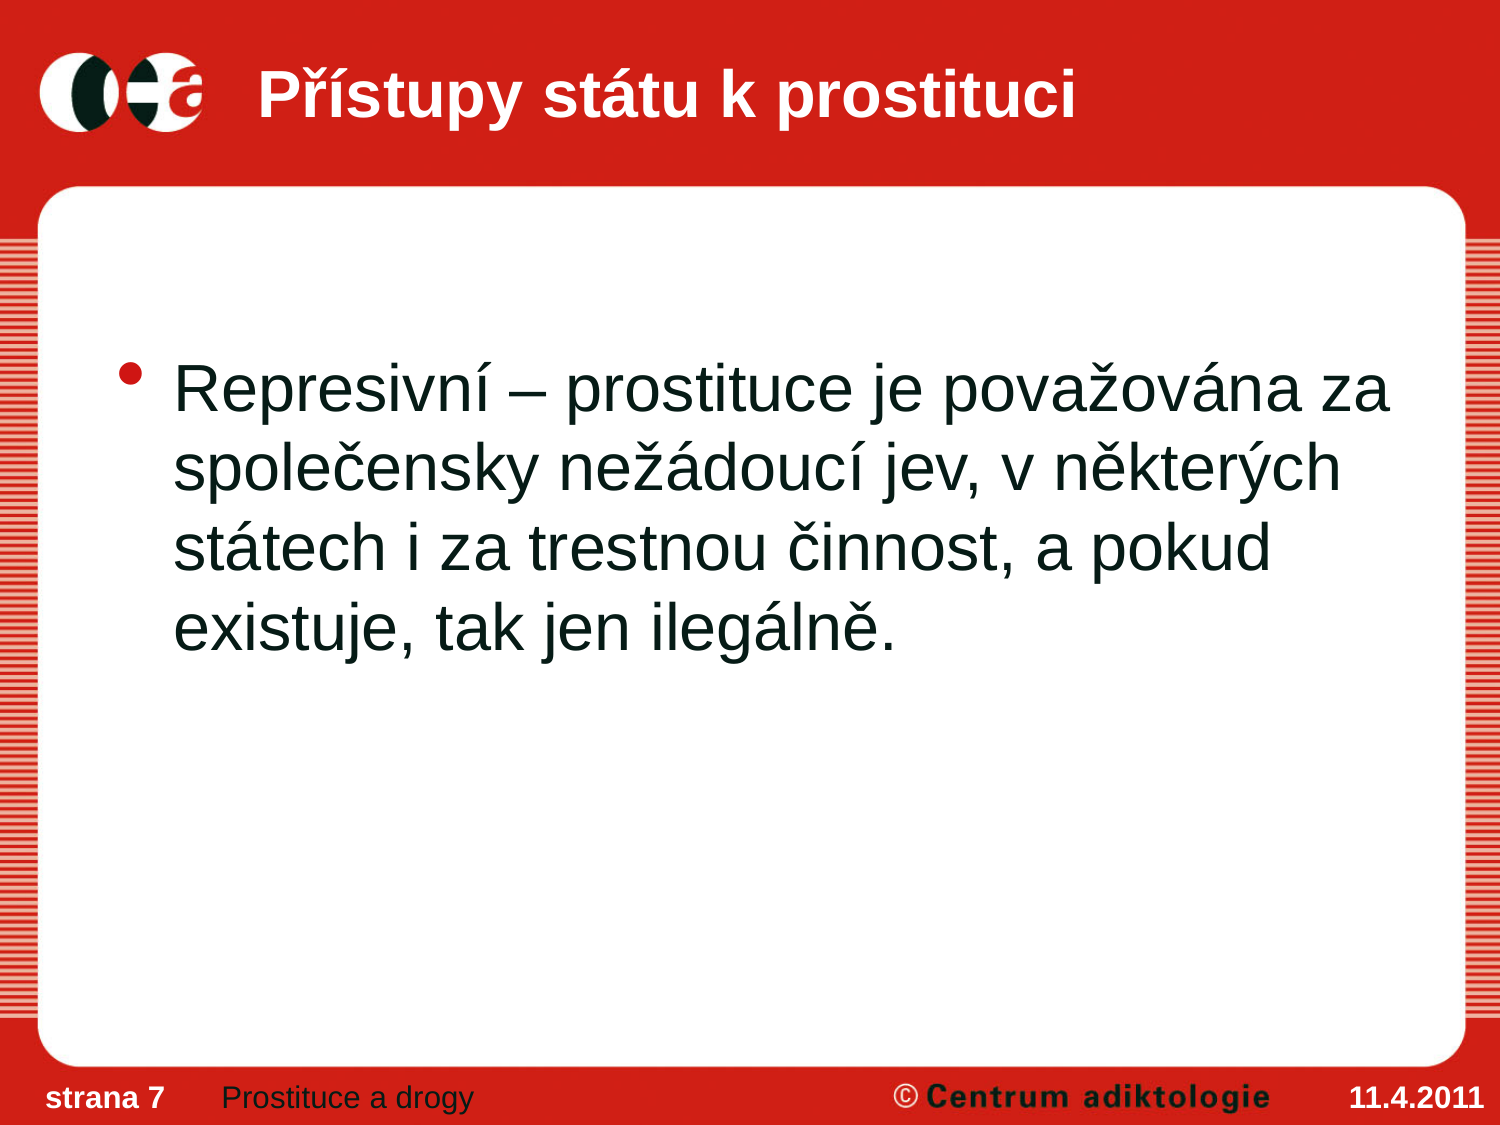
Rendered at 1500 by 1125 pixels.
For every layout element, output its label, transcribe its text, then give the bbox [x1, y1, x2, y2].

slide_number strana 7 [29, 1070, 190, 1118]
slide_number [1281, 1070, 1500, 1118]
list Represivní – prostituce je považována za společensky nežádoucí jev, v některých státech i za trestnou činnost, a pokud existuje, tak jen ilegálně. [101, 243, 1426, 1010]
picture [0, 0, 1500, 1125]
footer Prostituce a drogy [206, 1070, 857, 1118]
title Přístupy státu k prostituci [241, 48, 1448, 132]
